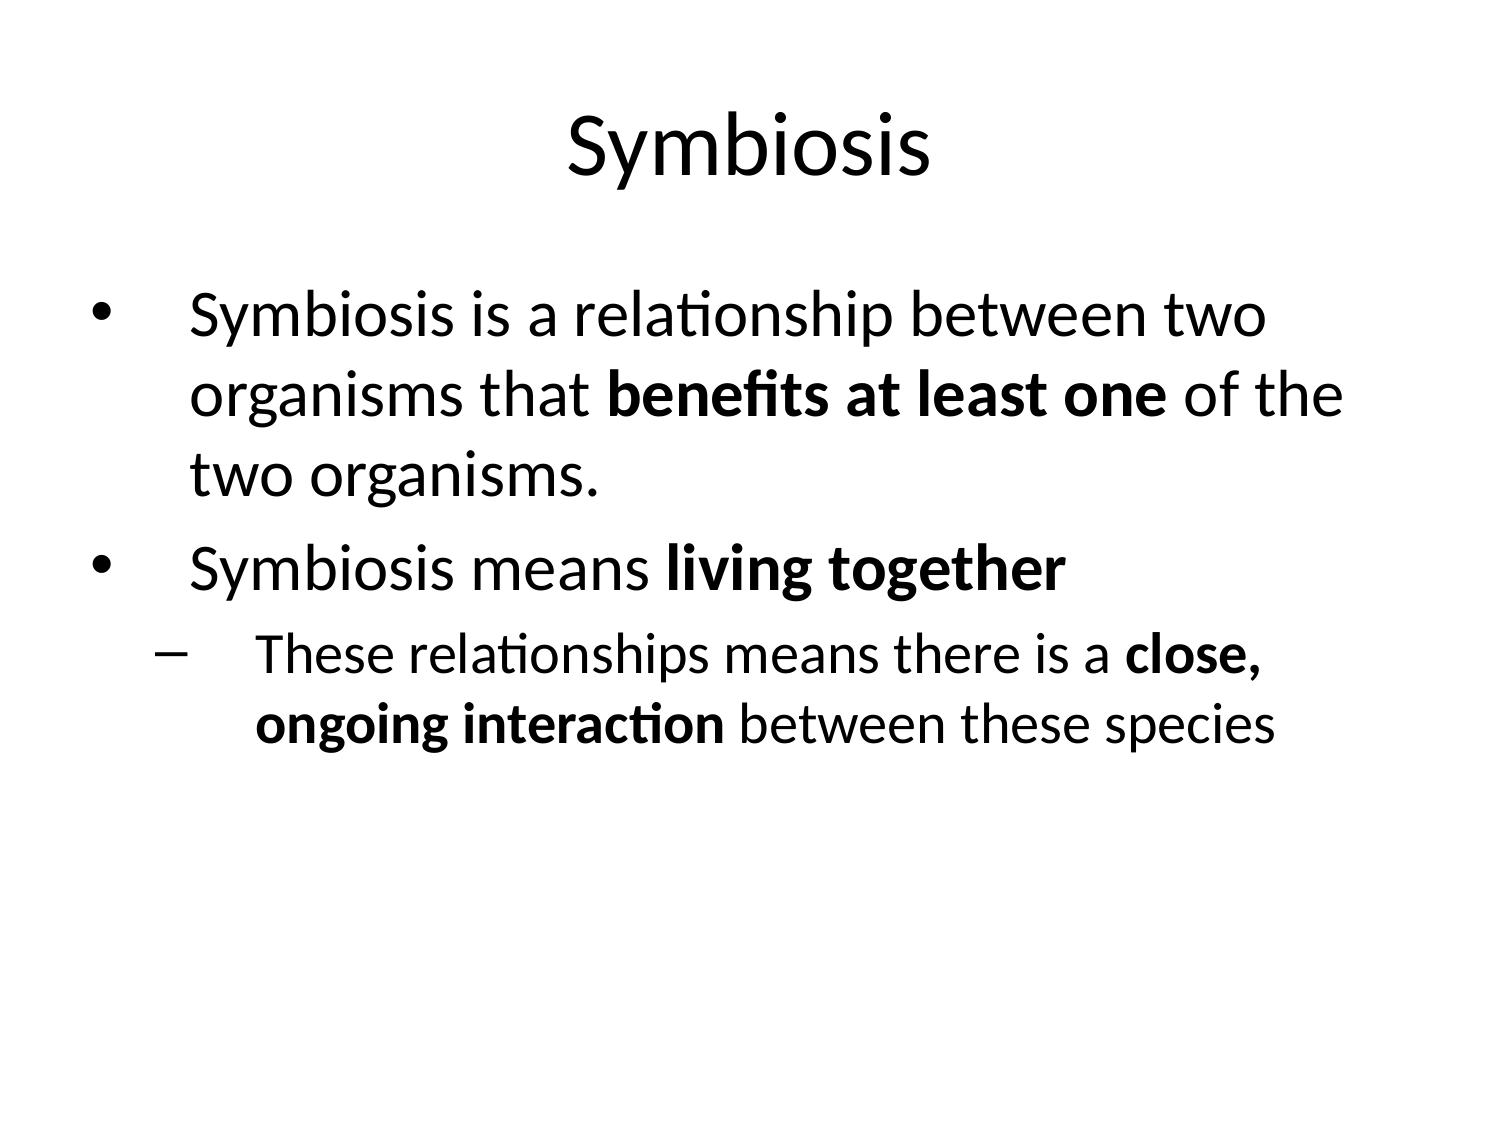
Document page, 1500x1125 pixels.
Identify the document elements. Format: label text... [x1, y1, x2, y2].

list Symbiosis is a relationship between two organisms that benefits at least one of the two organisms. Symbiosis means living together These relationships means there is a close, ongoing interaction between these species [75, 262, 1425, 1005]
title Symbiosis [75, 45, 1425, 233]
